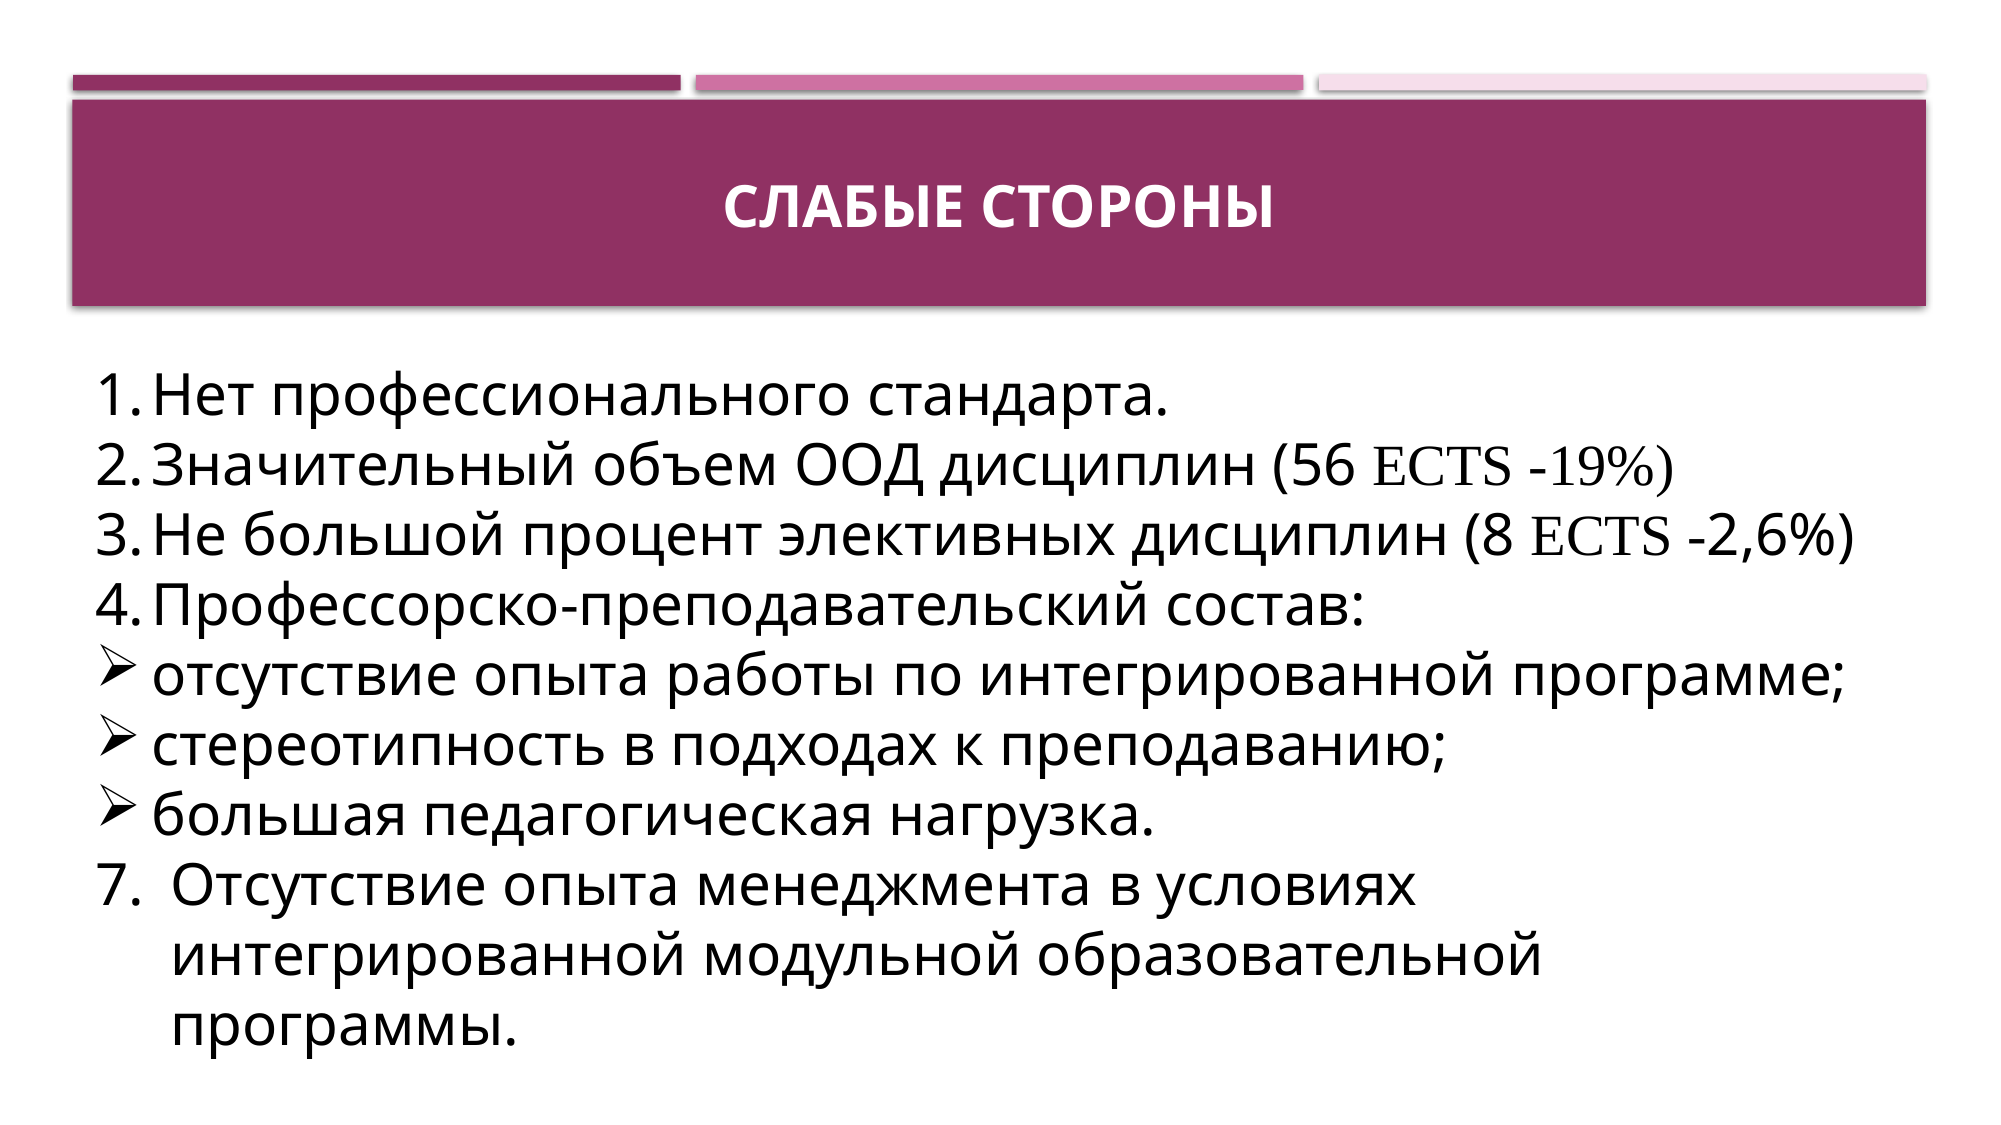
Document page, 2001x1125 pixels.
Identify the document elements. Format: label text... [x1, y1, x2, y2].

title Слабые стороны [94, 119, 1904, 247]
text_box Нет профессионального стандарта. Значительный объем ООД дисциплин (56 ECTS -19%) Не большой процент элективных дисциплин (8 ECTS -2,6%) Профессорско-преподавательский состав: отсутствие опыта работы по интегрированной программе; стереотипность в подходах к преподаванию; большая педагогическая нагрузка. Отсутствие опыта менеджмента в условиях интегрированной модульной образовательной программы. [80, 350, 1910, 1065]
